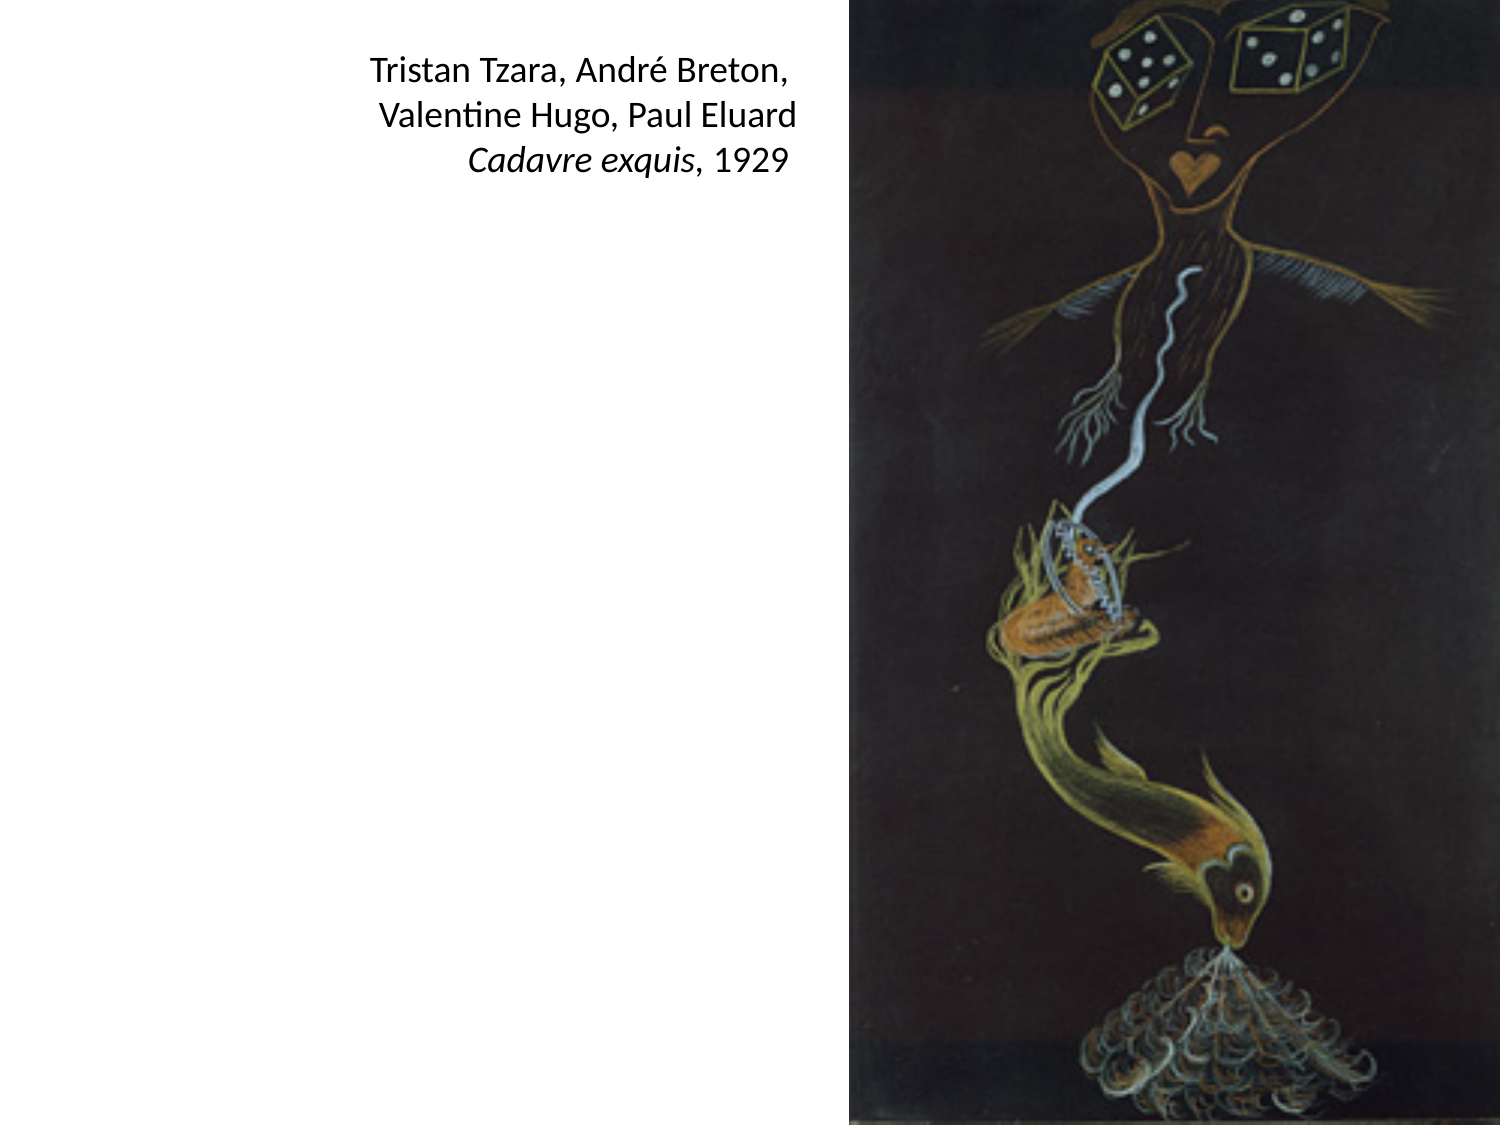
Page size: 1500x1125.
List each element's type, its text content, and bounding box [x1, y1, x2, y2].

picture [849, 0, 1500, 1125]
text_box Tristan Tzara, André Breton, Valentine Hugo, Paul Eluard Cadavre exquis, 1929 [287, 37, 813, 188]
